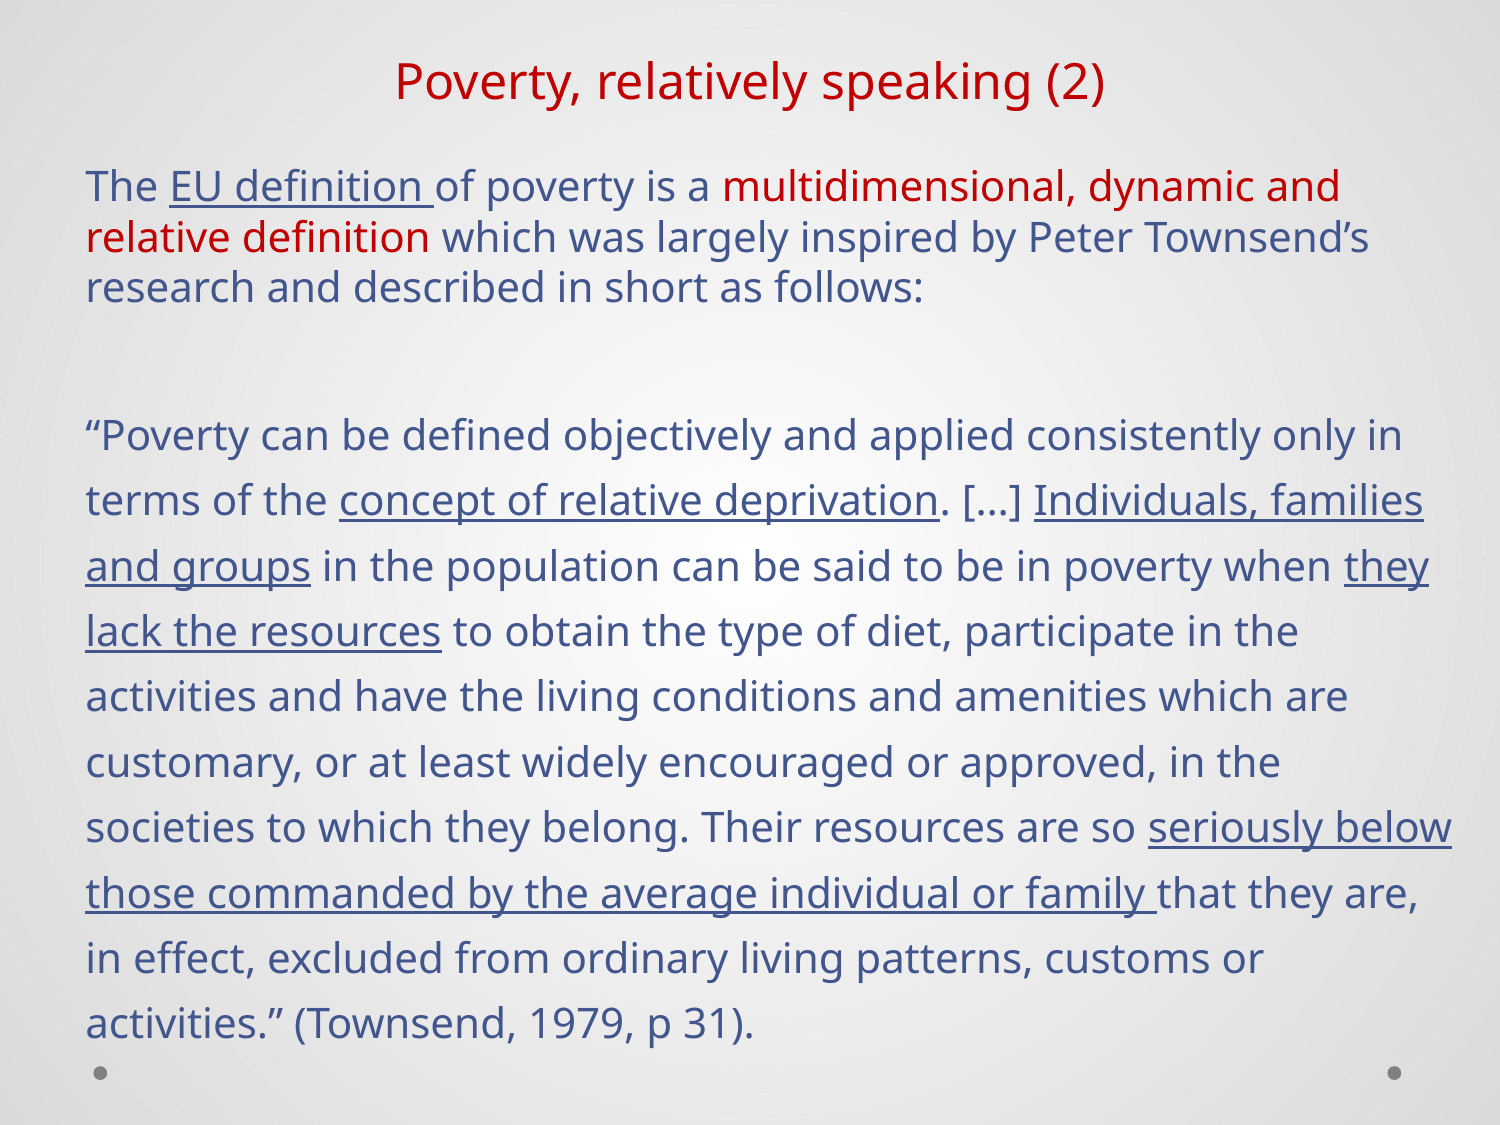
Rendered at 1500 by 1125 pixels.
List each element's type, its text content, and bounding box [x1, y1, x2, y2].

title Poverty, relatively speaking (2) [75, 0, 1425, 118]
list The EU definition of poverty is a multidimensional, dynamic and relative definition which was largely inspired by Peter Townsend’s research and described in short as follows: “Poverty can be defined objectively and applied consistently only in terms of the concept of relative deprivation. […] Individuals, families and groups in the population can be said to be in poverty when they lack the resources to obtain the type of diet, participate in the activities and have the living conditions and amenities which are customary, or at least widely encouraged or approved, in the societies to which they belong. Their resources are so seriously below those commanded by the average individual or family that they are, in effect, excluded from ordinary living patterns, customs or activities.” (Townsend, 1979, p 31). [70, 152, 1477, 1067]
